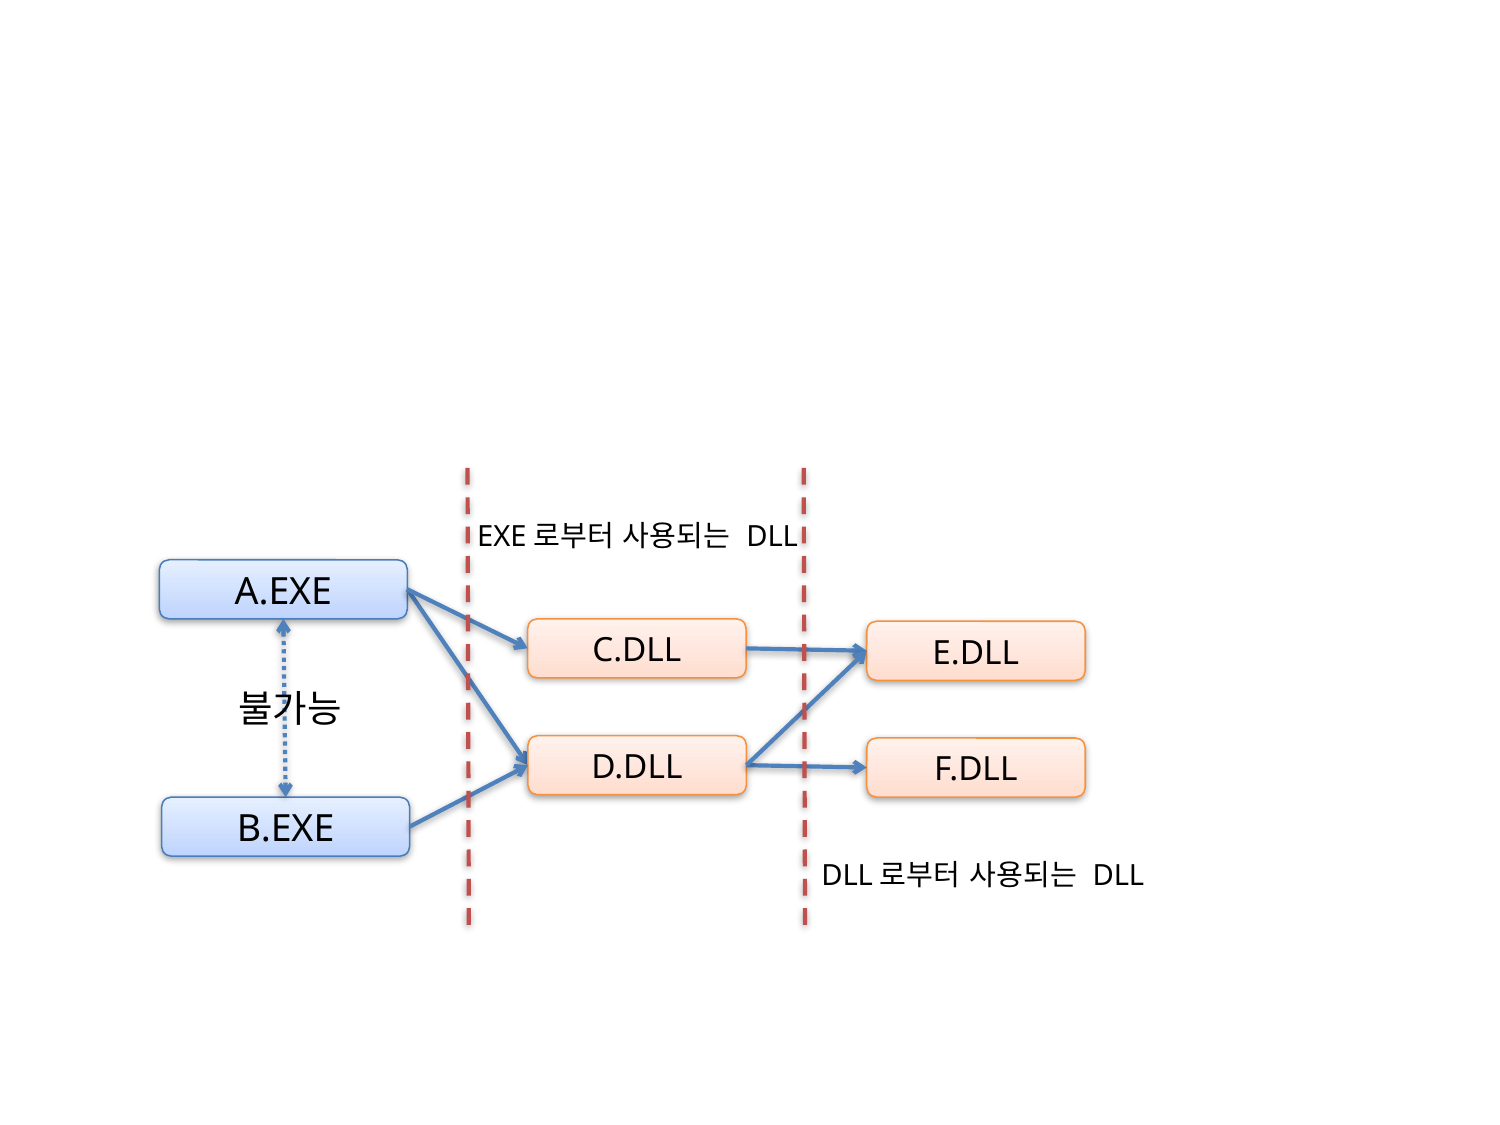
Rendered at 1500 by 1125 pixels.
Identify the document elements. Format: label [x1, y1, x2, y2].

text_box [159, 467, 1255, 929]
